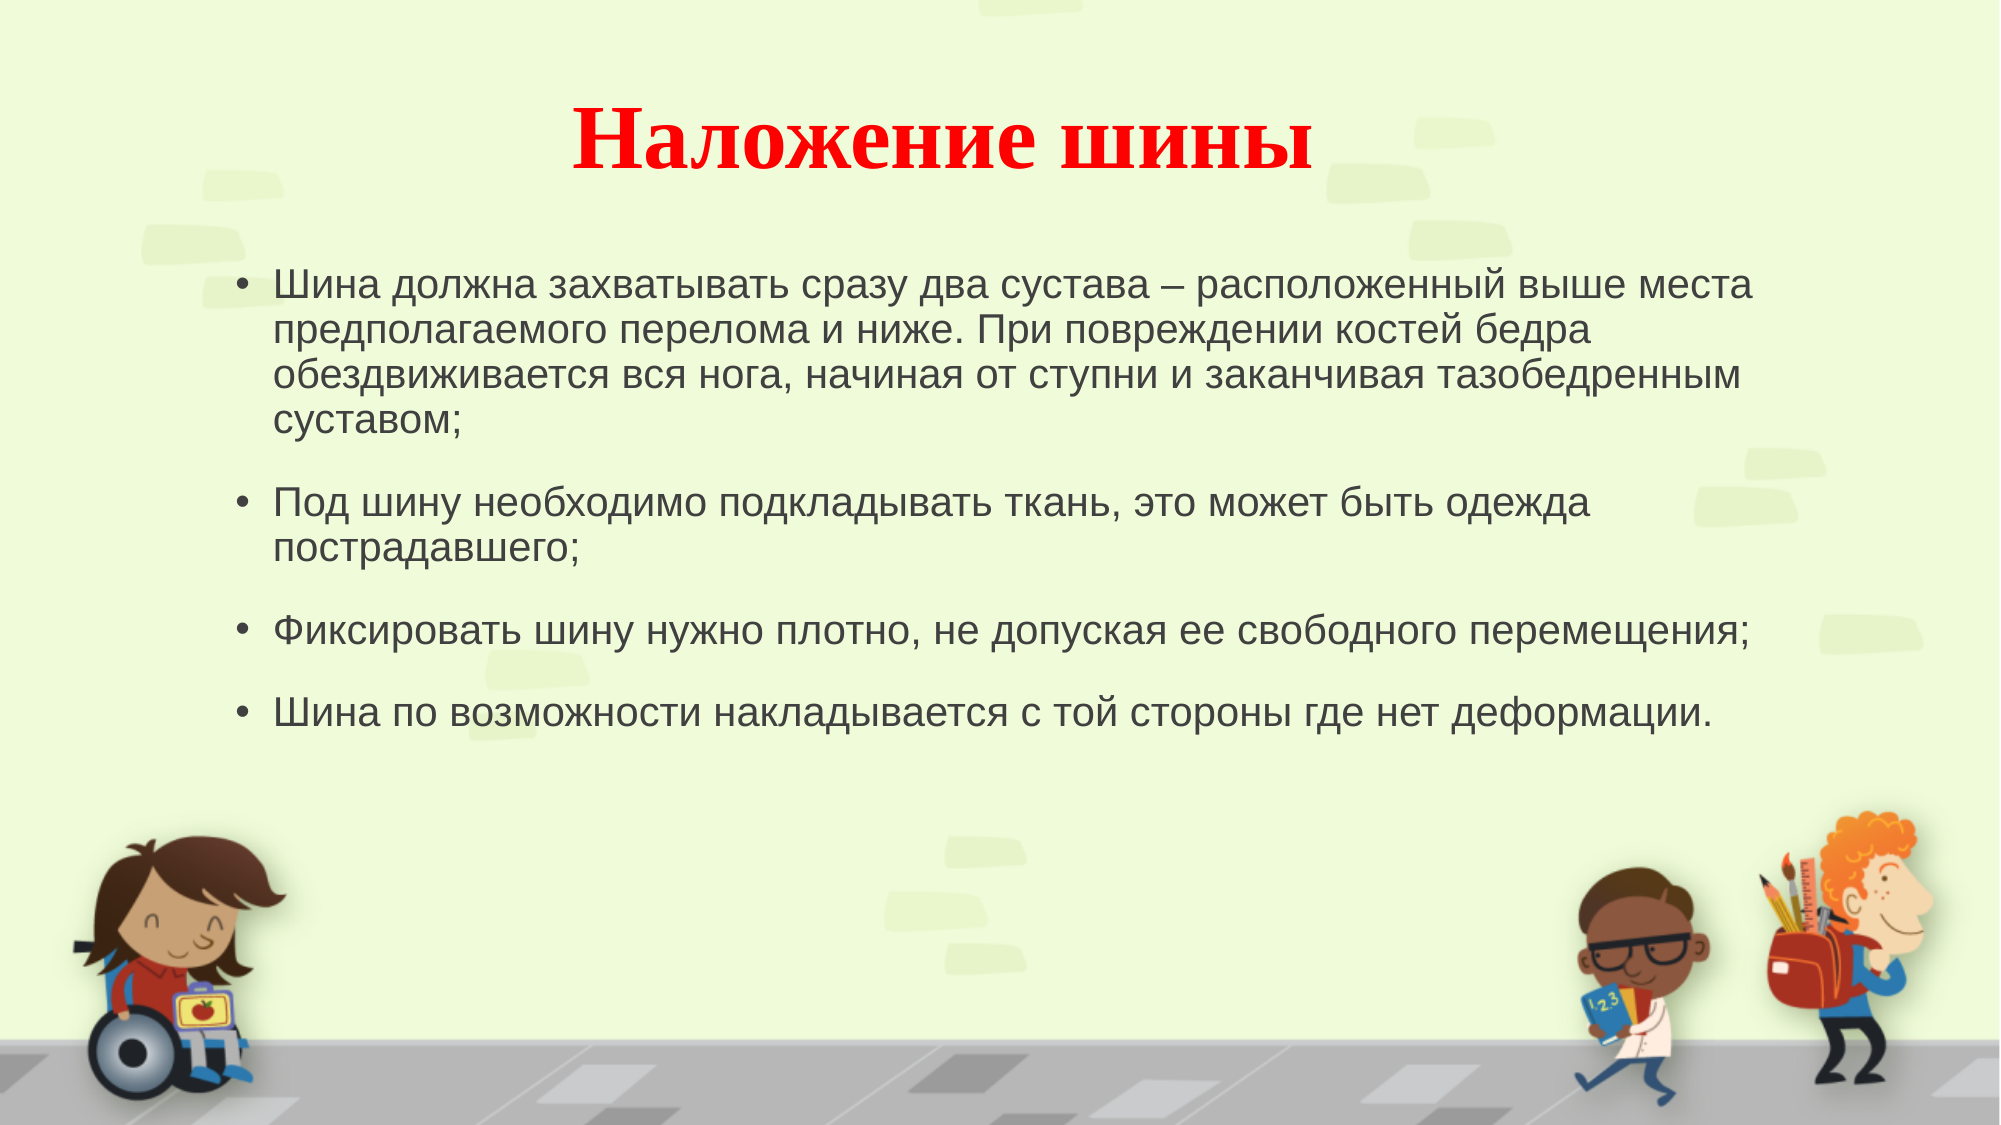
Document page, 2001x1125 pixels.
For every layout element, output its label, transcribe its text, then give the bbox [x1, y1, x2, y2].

title Наложение шины [137, 59, 1750, 197]
list Шина должна захватывать сразу два сустава – расположенный выше места предполагаемого перелома и ниже. При повреждении костей бедра обездвиживается вся нога, начиная от ступни и заканчивая тазобедренным суставом; Под шину необходимо подкладывать ткань, это может быть одежда пострадавшего; Фиксировать шину нужно плотно, не допуская ее свободного перемещения; Шина по возможности накладывается с той стороны где нет деформации. [220, 255, 1804, 917]
picture [0, 0, 2000, 1125]
